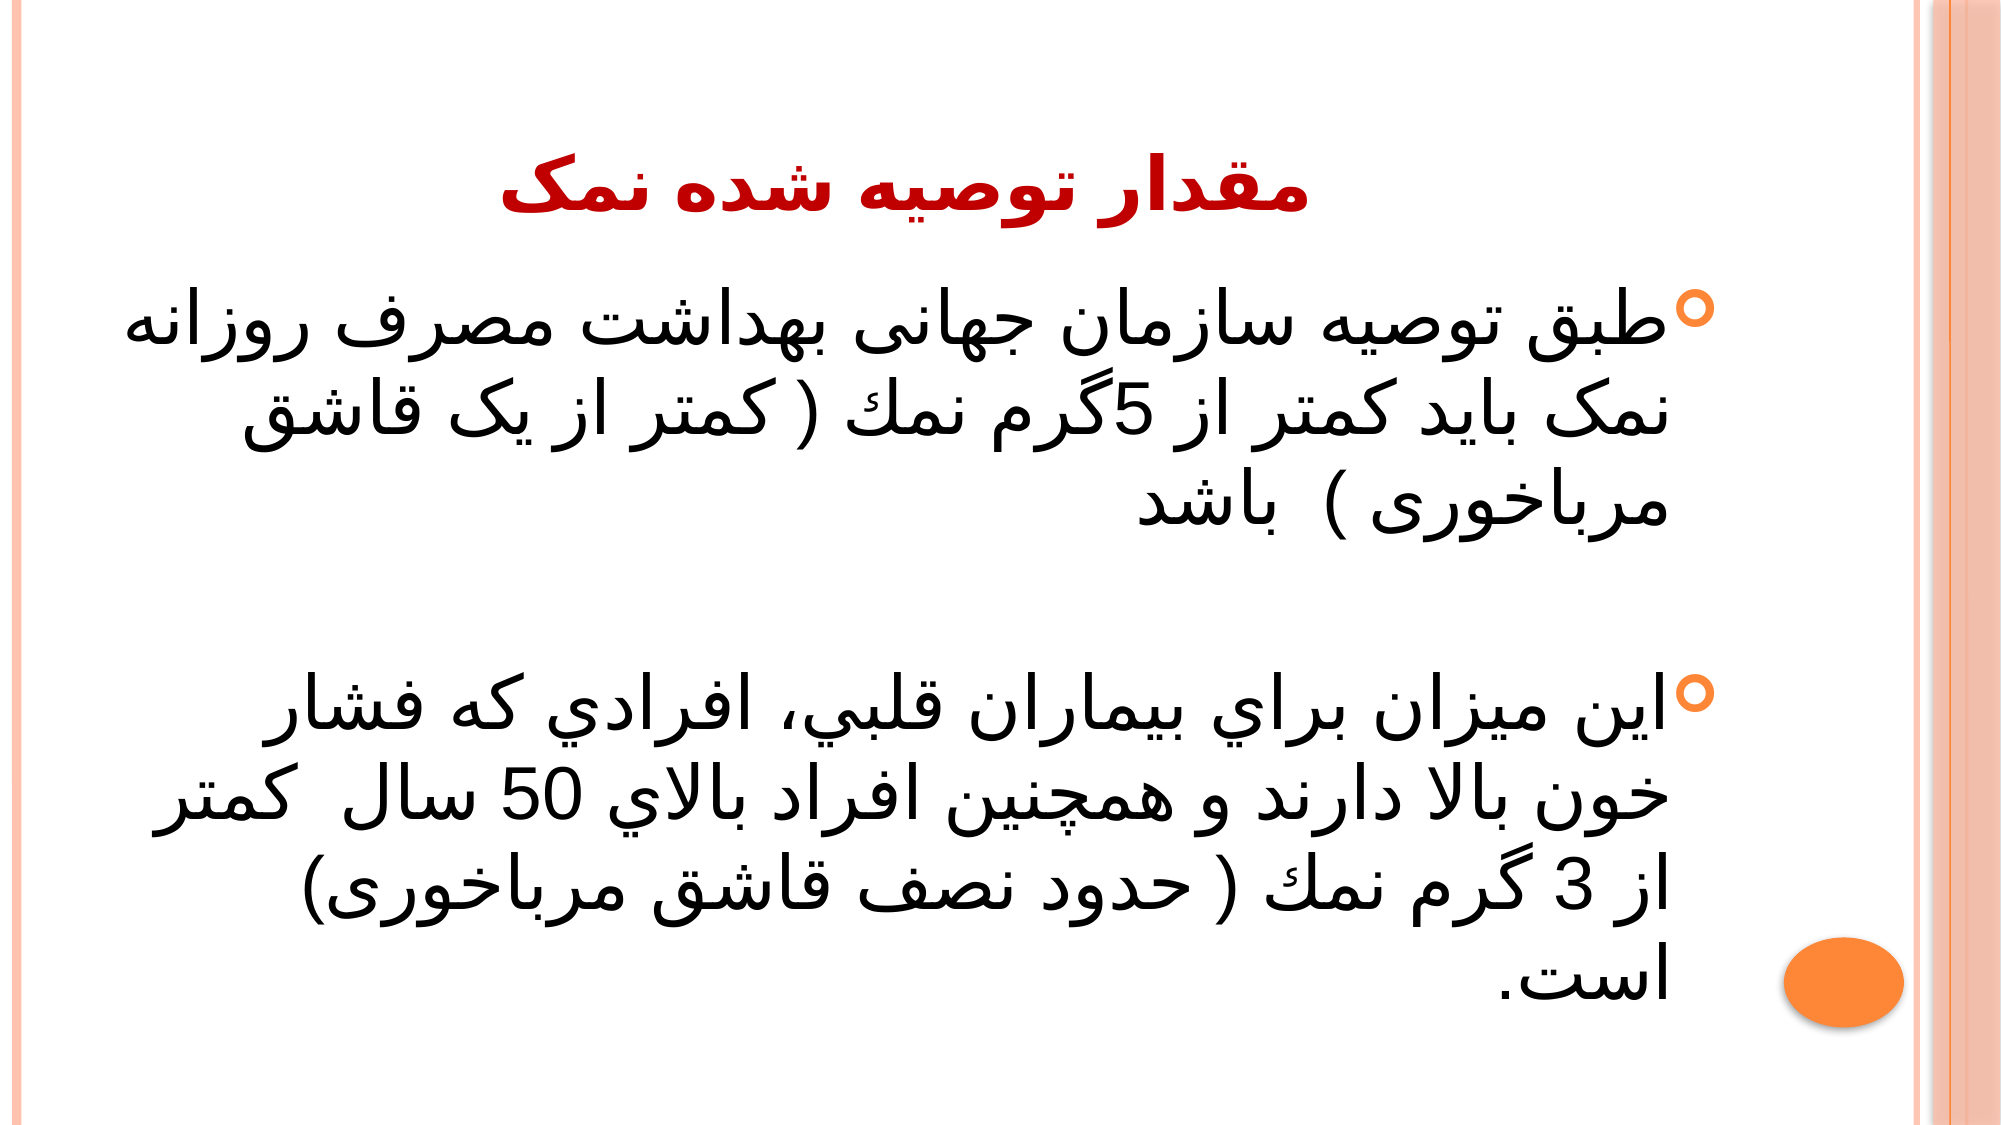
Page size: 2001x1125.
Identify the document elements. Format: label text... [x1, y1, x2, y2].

title مقدار توصیه شده نمک [99, 45, 1734, 233]
list طبق توصيه سازمان جهانی بهداشت مصرف روزانه نمک باید کمتر از 5گرم نمك ( کمتر از یک قاشق مرباخوری ) باشد اين ميزان براي بيماران قلبي، افرادي كه فشار خون بالا دارند و همچنين افراد بالاي 50 سال كمتر از 3 گرم نمك ( حدود نصف قاشق مرباخوری) است. [99, 262, 1734, 1062]
